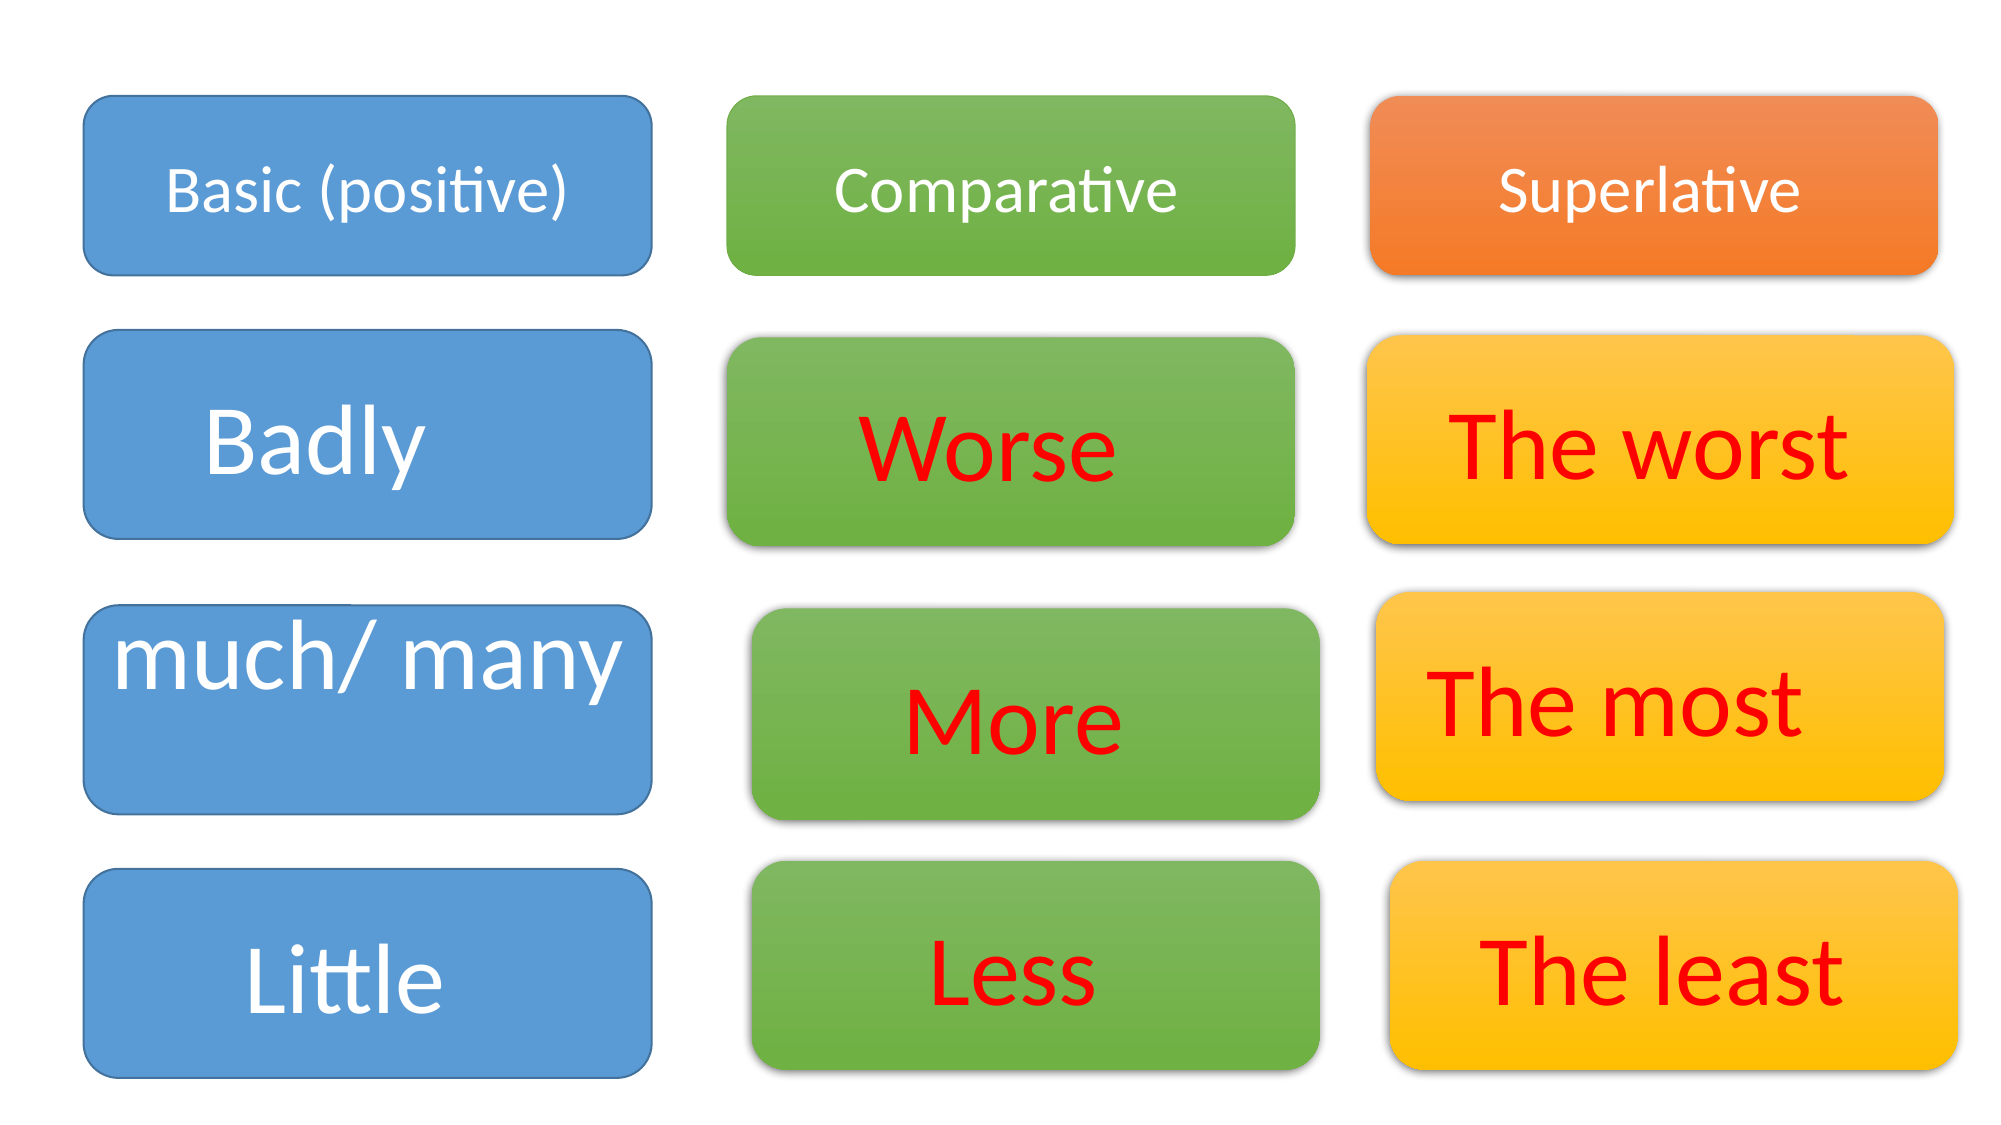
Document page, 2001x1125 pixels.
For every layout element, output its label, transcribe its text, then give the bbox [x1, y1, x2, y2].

text_box Superlative [1370, 95, 1939, 276]
text_box Less [751, 860, 1320, 1070]
text_box Worse [726, 337, 1296, 547]
text_box The worst [1366, 335, 1955, 545]
text_box Comparative [726, 95, 1296, 276]
text_box The least [1389, 860, 1958, 1070]
text_box Little [82, 867, 653, 1079]
text_box much/ many [82, 604, 653, 816]
text_box The most [1376, 591, 1945, 801]
text_box Basic (positive) [82, 94, 653, 277]
text_box More [751, 608, 1320, 821]
text_box Badly [82, 328, 653, 540]
